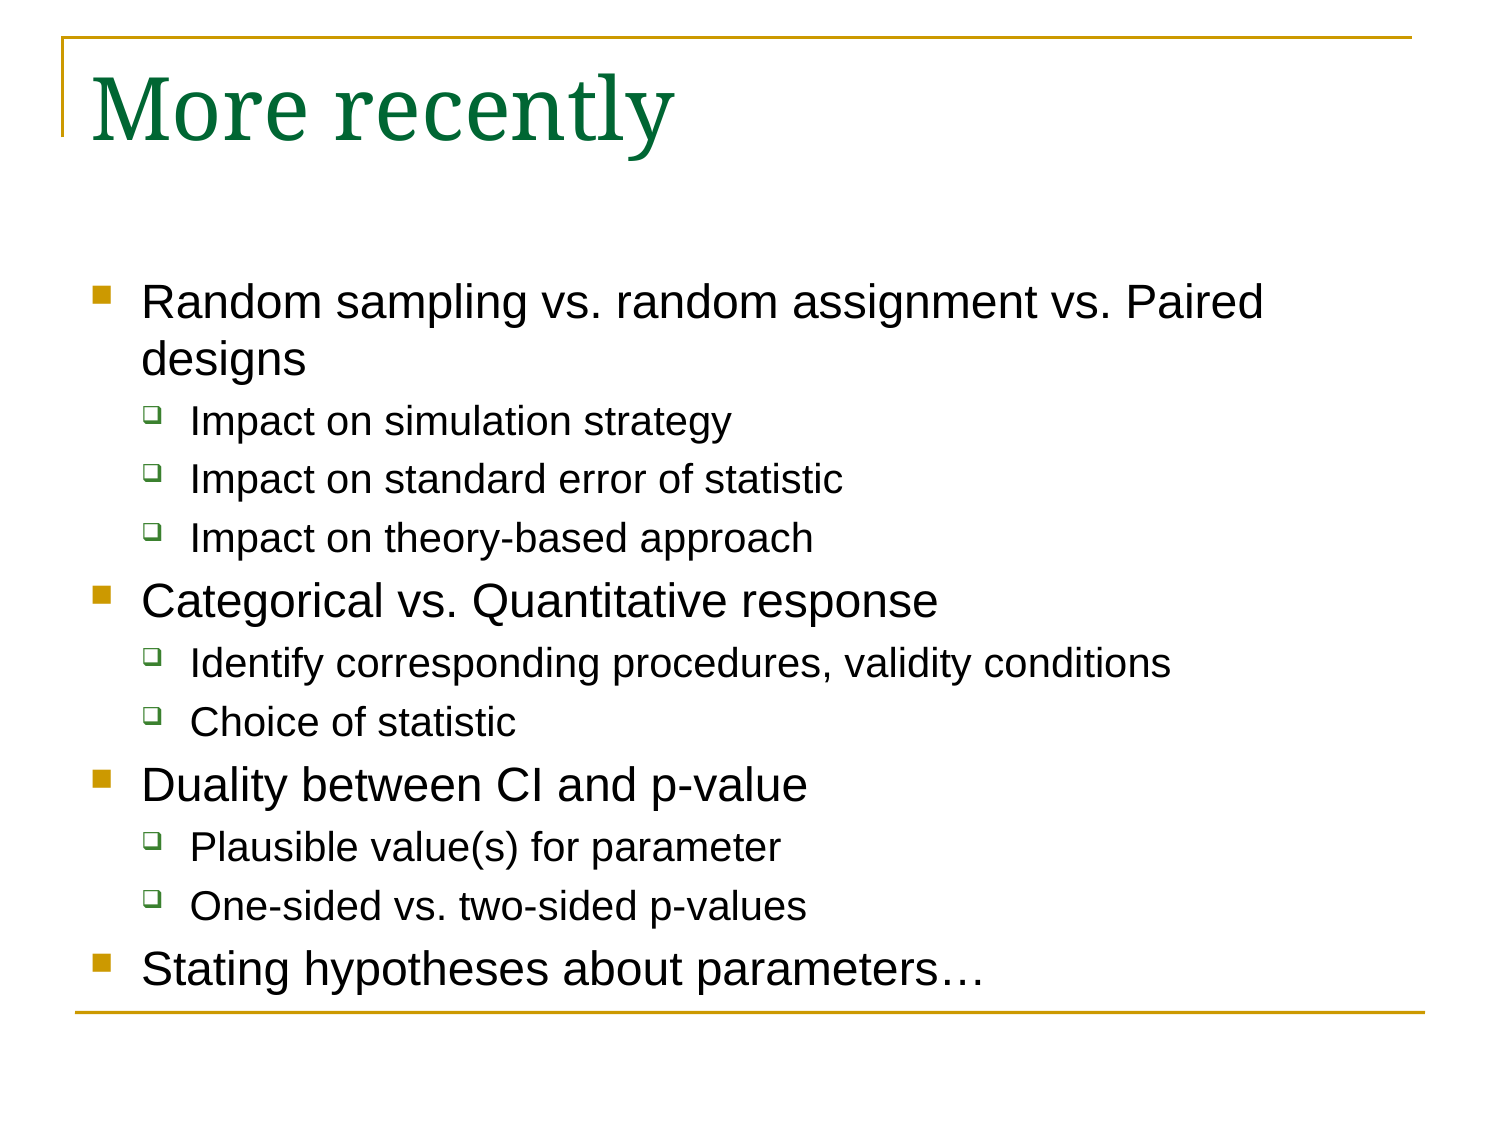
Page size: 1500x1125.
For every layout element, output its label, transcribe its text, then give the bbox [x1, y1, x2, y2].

list Random sampling vs. random assignment vs. Paired designs Impact on simulation strategy Impact on standard error of statistic Impact on theory-based approach Categorical vs. Quantitative response Identify corresponding procedures, validity conditions Choice of statistic Duality between CI and p-value Plausible value(s) for parameter One-sided vs. two-sided p-values Stating hypotheses about parameters… [75, 262, 1425, 1006]
title More recently [75, 45, 1425, 233]
